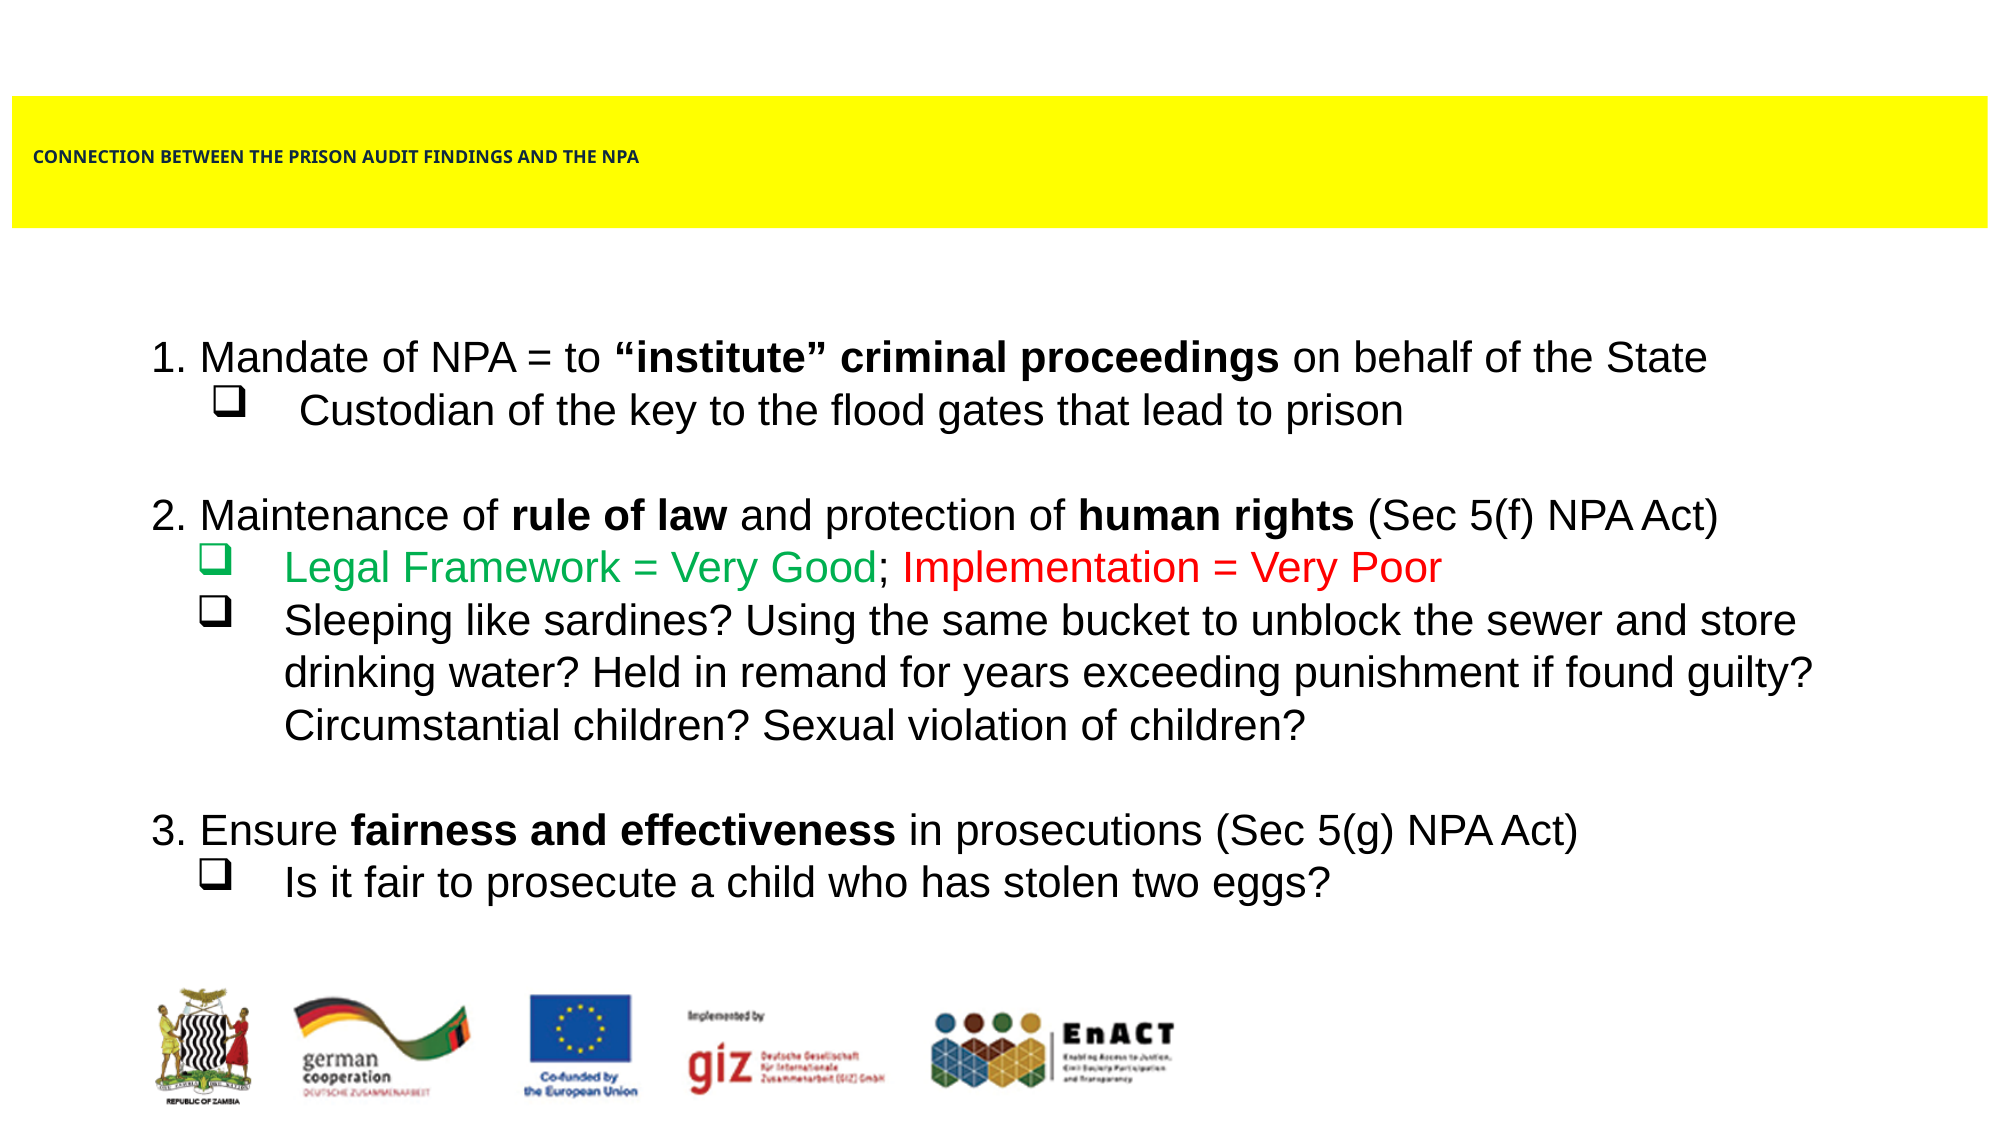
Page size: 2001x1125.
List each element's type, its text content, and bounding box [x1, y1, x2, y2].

text_box 1. Mandate of NPA = to “institute” criminal proceedings on behalf of the State Custodian of the key to the flood gates that lead to prison 2. Maintenance of rule of law and protection of human rights (Sec 5(f) NPA Act) Legal Framework = Very Good; Implementation = Very Poor Sleeping like sardines? Using the same bucket to unblock the sewer and store drinking water? Held in remand for years exceeding punishment if found guilty? Circumstantial children? Sexual violation of children? 3. Ensure fairness and effectiveness in prosecutions (Sec 5(g) NPA Act) Is it fair to prosecute a child who has stolen two eggs? [136, 268, 1960, 914]
picture [137, 976, 1189, 1109]
title CONNECTION BETWEEN THE PRISON AUDIT FINDINGS AND THE NPA [12, 96, 1988, 229]
